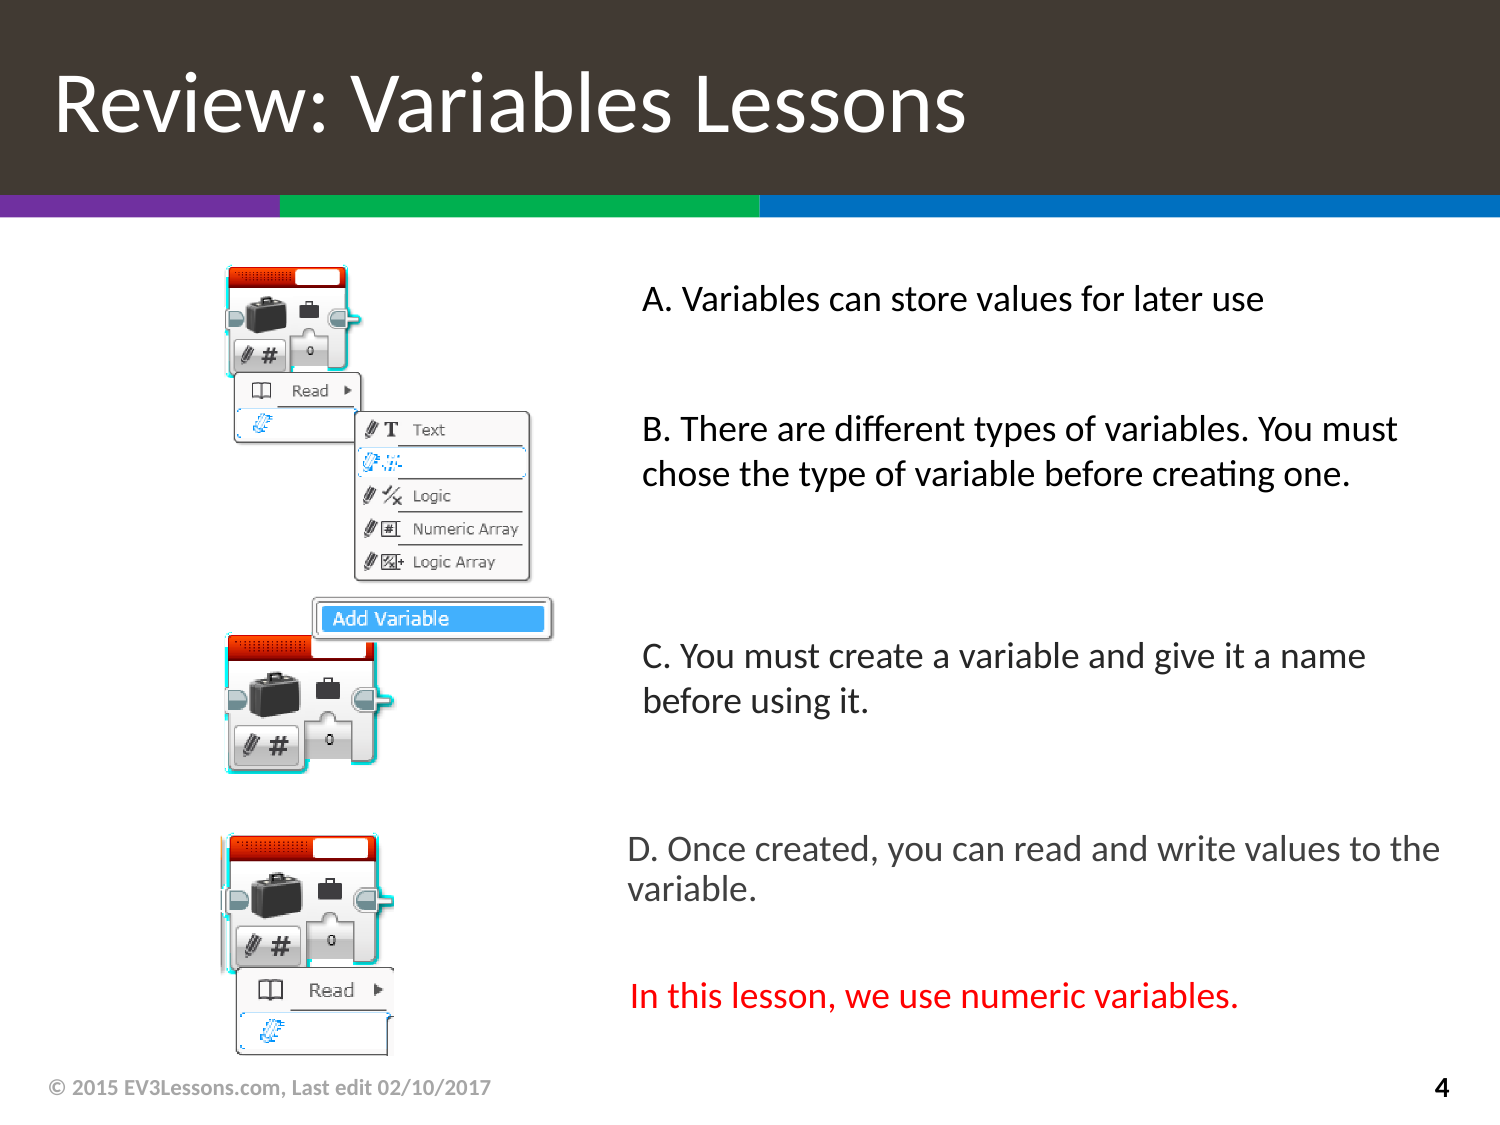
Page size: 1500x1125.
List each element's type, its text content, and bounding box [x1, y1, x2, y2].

list C. You must create a variable and give it a name before using it. [627, 623, 1465, 760]
picture [220, 827, 395, 1057]
title Review: Variables Lessons [0, 0, 1500, 195]
footer © 2015 EV3Lessons.com, Last edit 02/10/2017 [32, 1055, 1038, 1116]
picture [224, 240, 571, 796]
text_box In this lesson, we use numeric variables. [615, 963, 1264, 1024]
text_box A. Variables can store values for later use [627, 266, 1465, 327]
text_box B. There are different types of variables. You must chose the type of variable before creating one. [627, 396, 1465, 502]
slide_number 4 [1361, 1056, 1465, 1116]
text_box D. Once created, you can read and write values to the variable. [627, 821, 1465, 958]
